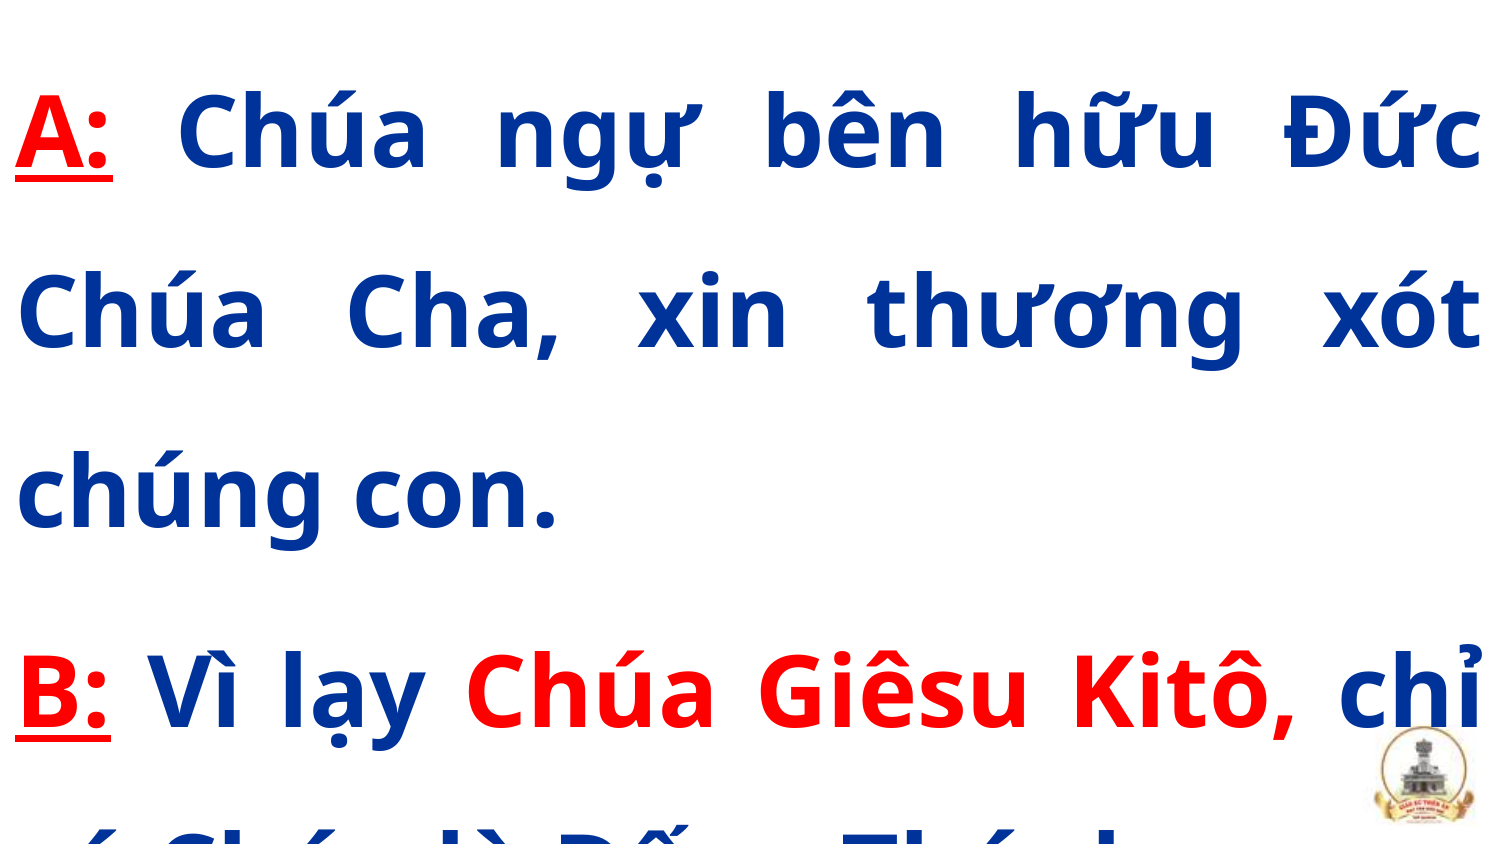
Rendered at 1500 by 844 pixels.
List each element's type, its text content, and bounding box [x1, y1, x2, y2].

list A: Chúa ngự bên hữu Đức Chúa Cha, xin thương xót chúng con. B: Vì lạy Chúa Giêsu Kitô, chỉ có Chúa là Đấng Thánh. [0, 0, 1500, 844]
